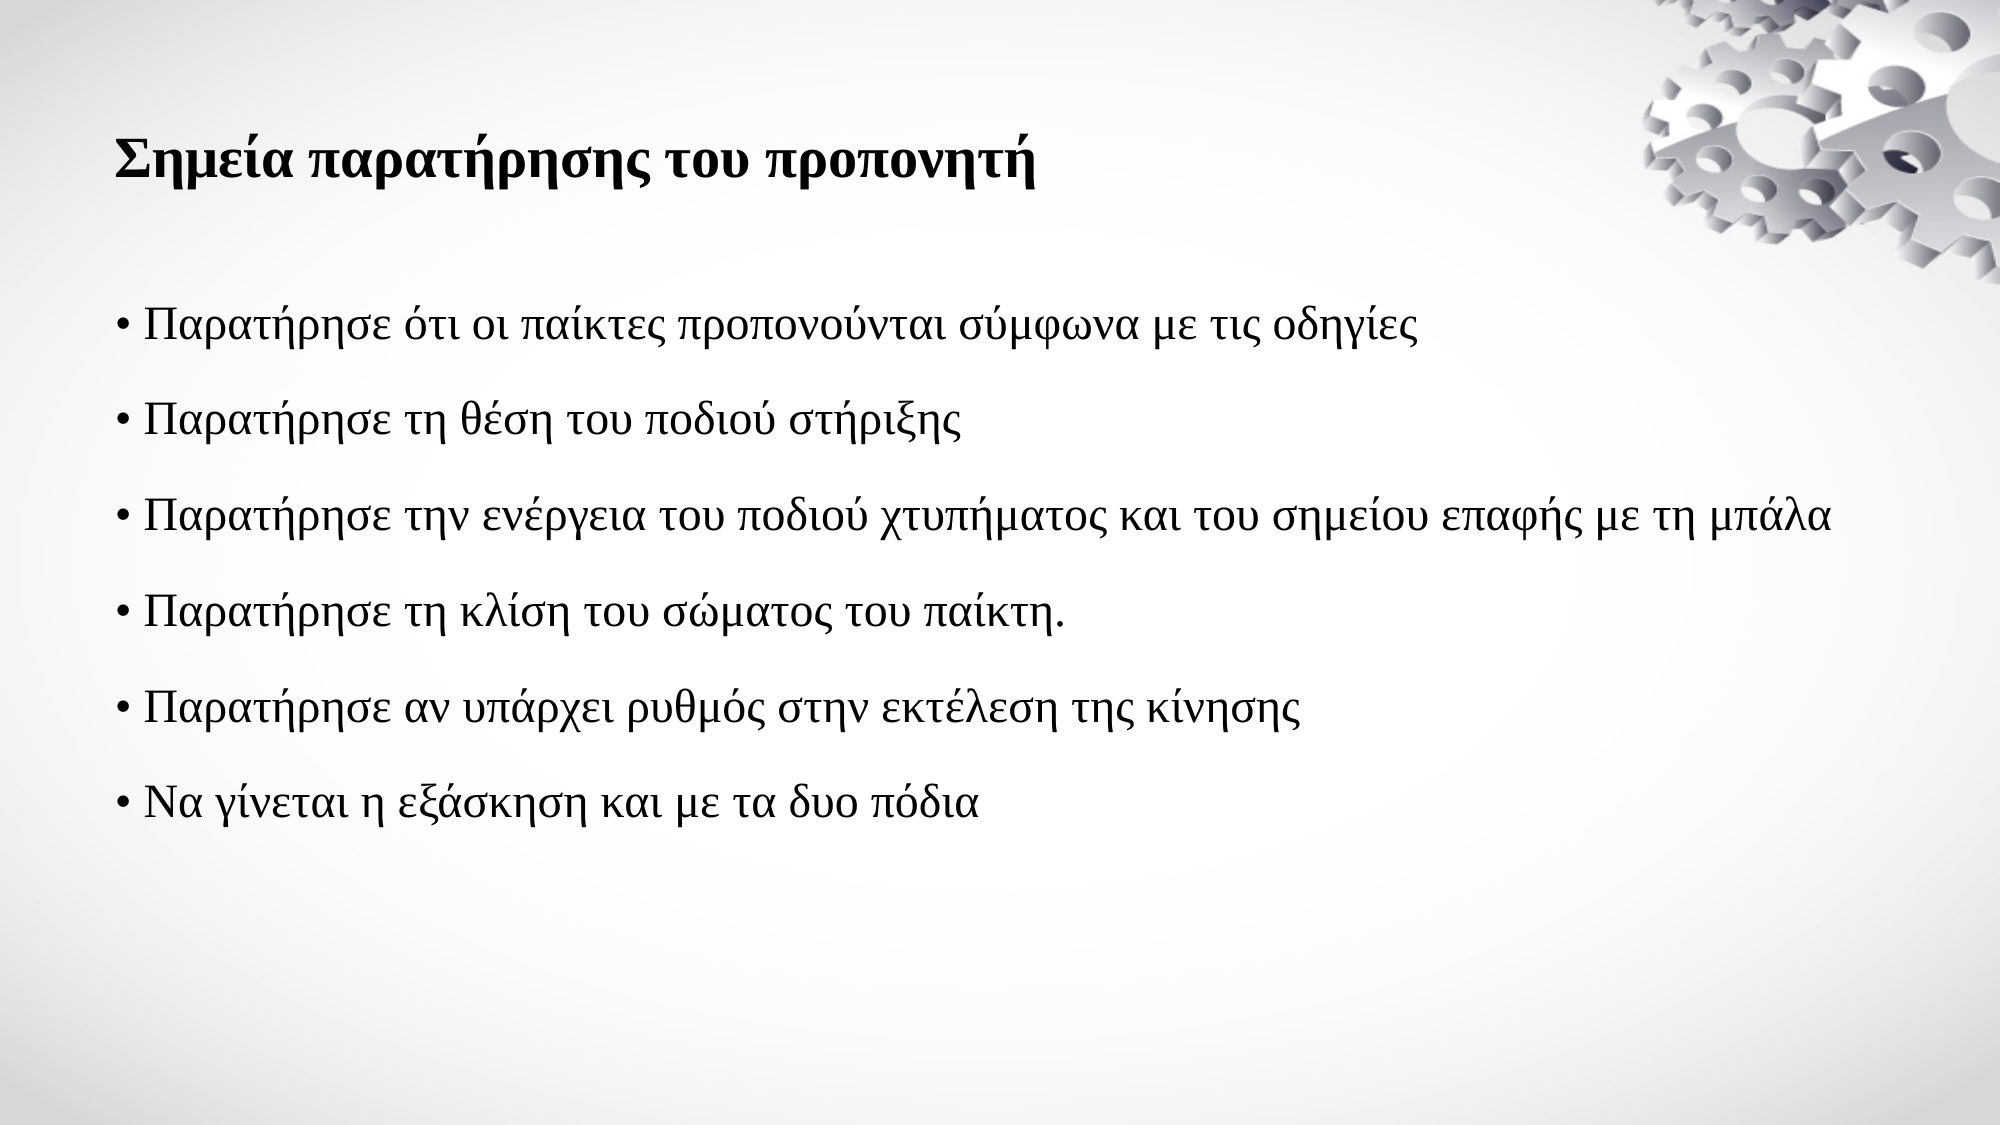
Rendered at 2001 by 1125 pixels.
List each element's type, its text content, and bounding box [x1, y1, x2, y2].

list • Παρατήρησε ότι οι παίκτες προπονούνται σύμφωνα με τις οδηγίες • Παρατήρησε τη θέση του ποδιού στήριξης • Παρατήρησε την ενέργεια του ποδιού χτυπήματος και του σημείου επαφής με τη μπάλα • Παρατήρησε τη κλίση του σώματος του παίκτη. • Παρατήρησε αν υπάρχει ρυθμός στην εκτέλεση της κίνησης • Να γίνεται η εξάσκηση και με τα δυο πόδια [99, 254, 1901, 922]
picture [0, 0, 2000, 1125]
title Σημεία παρατήρησης του προπονητή [99, 90, 1901, 217]
